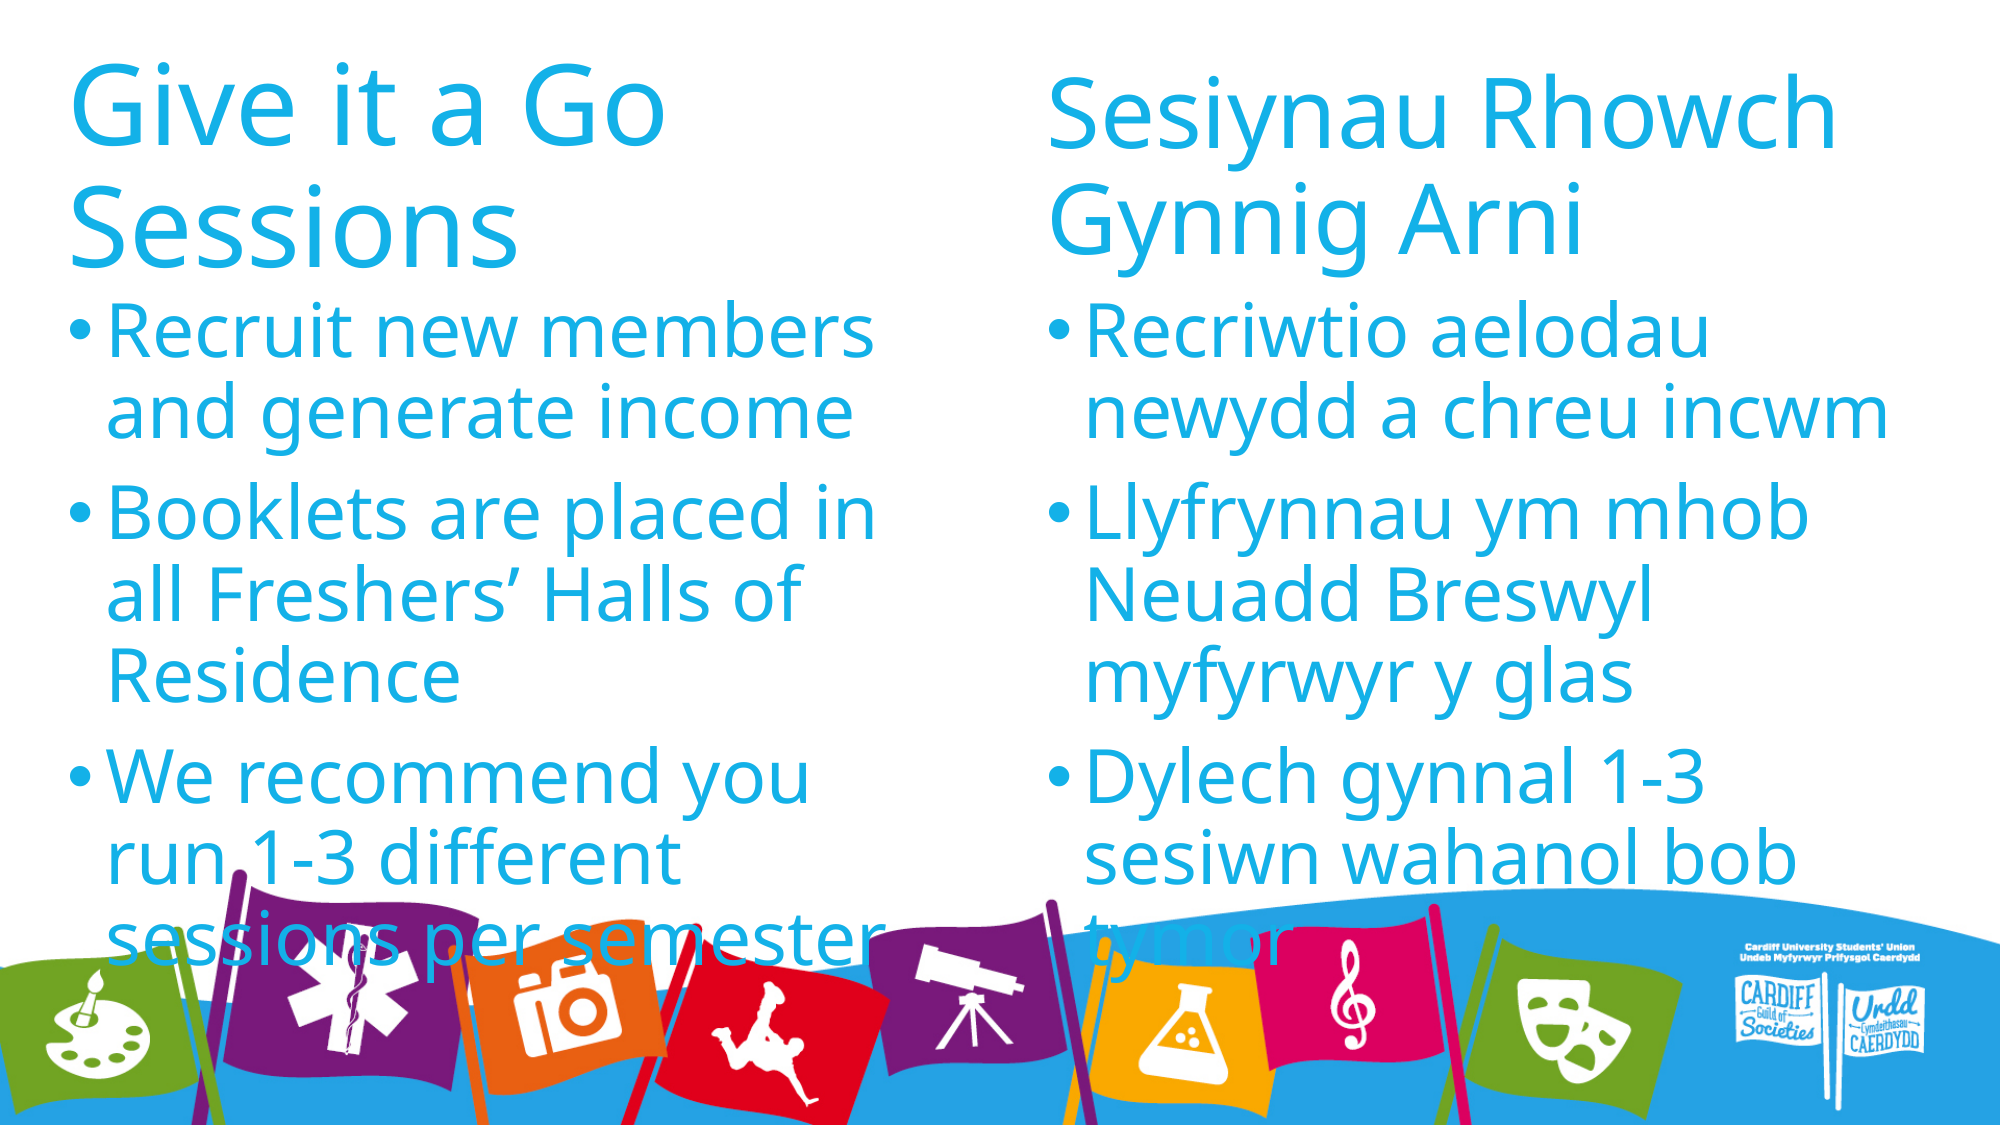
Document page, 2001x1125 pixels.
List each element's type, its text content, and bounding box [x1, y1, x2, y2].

list Recriwtio aelodau newydd a chreu incwm Llyfrynnau ym mhob Neuadd Breswyl myfyrwyr y glas Dylech gynnal 1-3 sesiwn wahanol bob tymor [1031, 285, 1947, 868]
list Sesiynau Rhowch Gynnig Arni [1031, 54, 1947, 285]
picture [0, 0, 2000, 1125]
list Recruit new members and generate income Booklets are placed in all Freshers’ Halls of Residence We recommend you run 1-3 different sessions per semester [53, 285, 969, 868]
title Give it a Go Sessions [53, 54, 969, 285]
